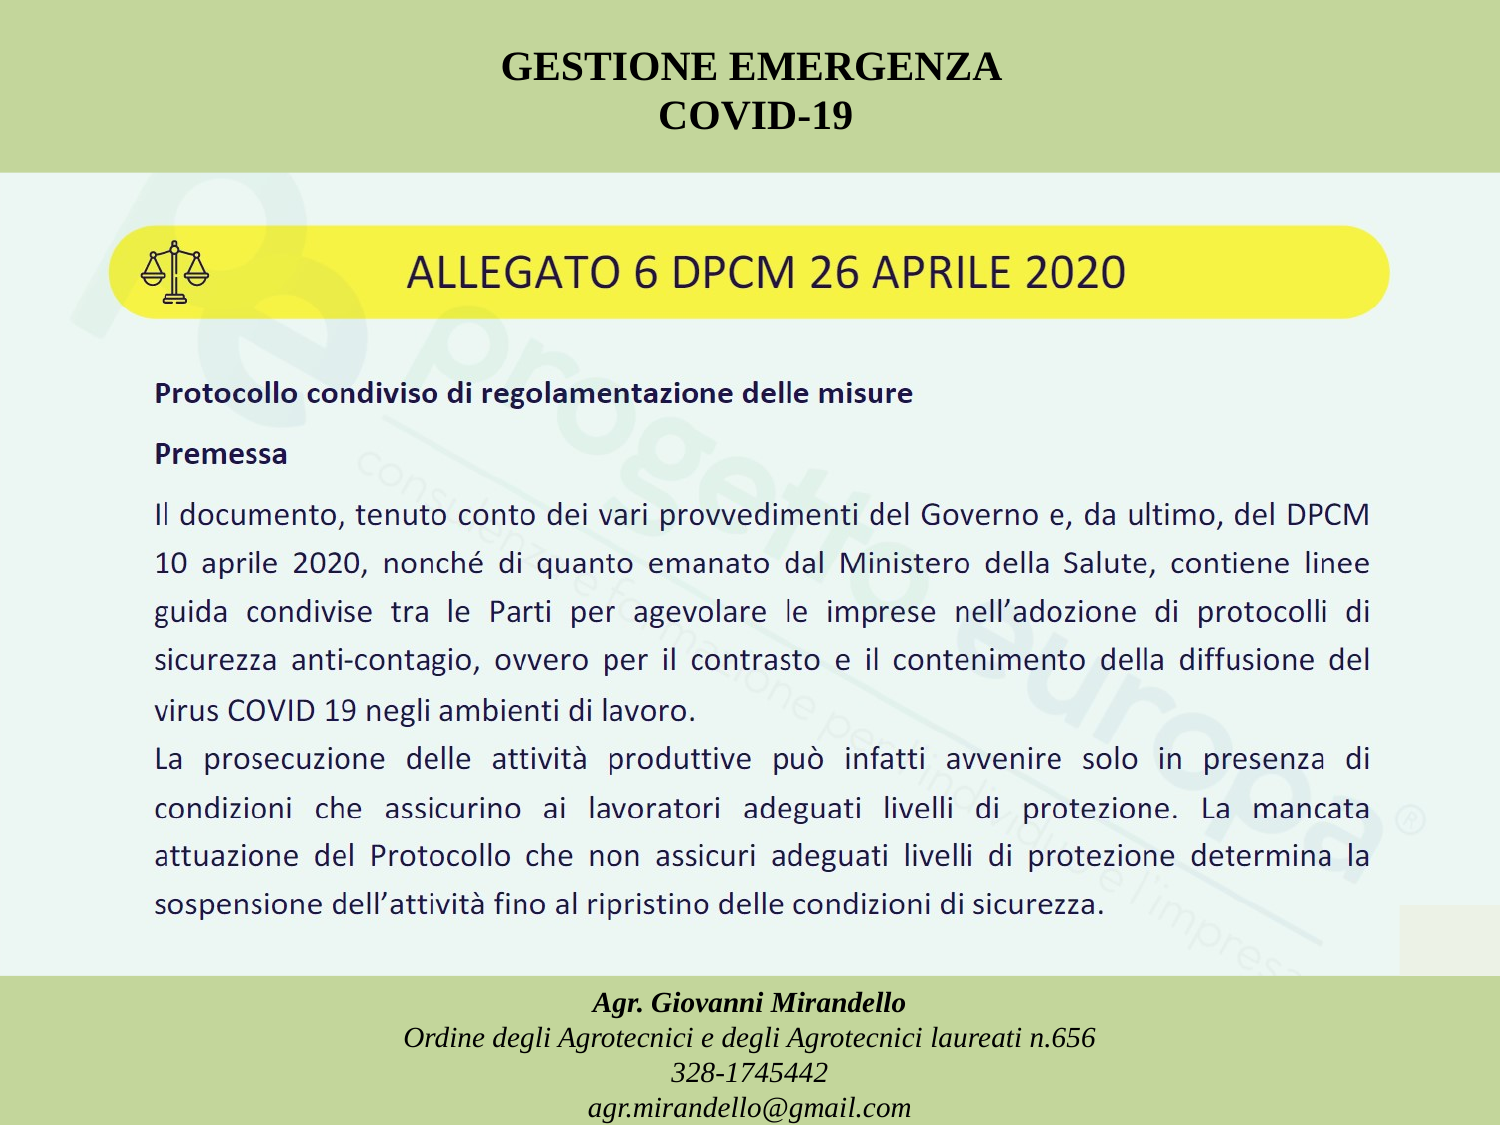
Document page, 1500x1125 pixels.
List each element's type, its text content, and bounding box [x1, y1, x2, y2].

text_box [0, 0, 1500, 136]
picture [0, 136, 1500, 988]
text_box GESTIONE EMERGENZA COVID-19 [348, 30, 1164, 135]
text_box Agr. Giovanni Mirandello Ordine degli Agrotecnici e degli Agrotecnici laureati n.656 328-1745442 agr.mirandello@gmail.com [0, 996, 1500, 1125]
